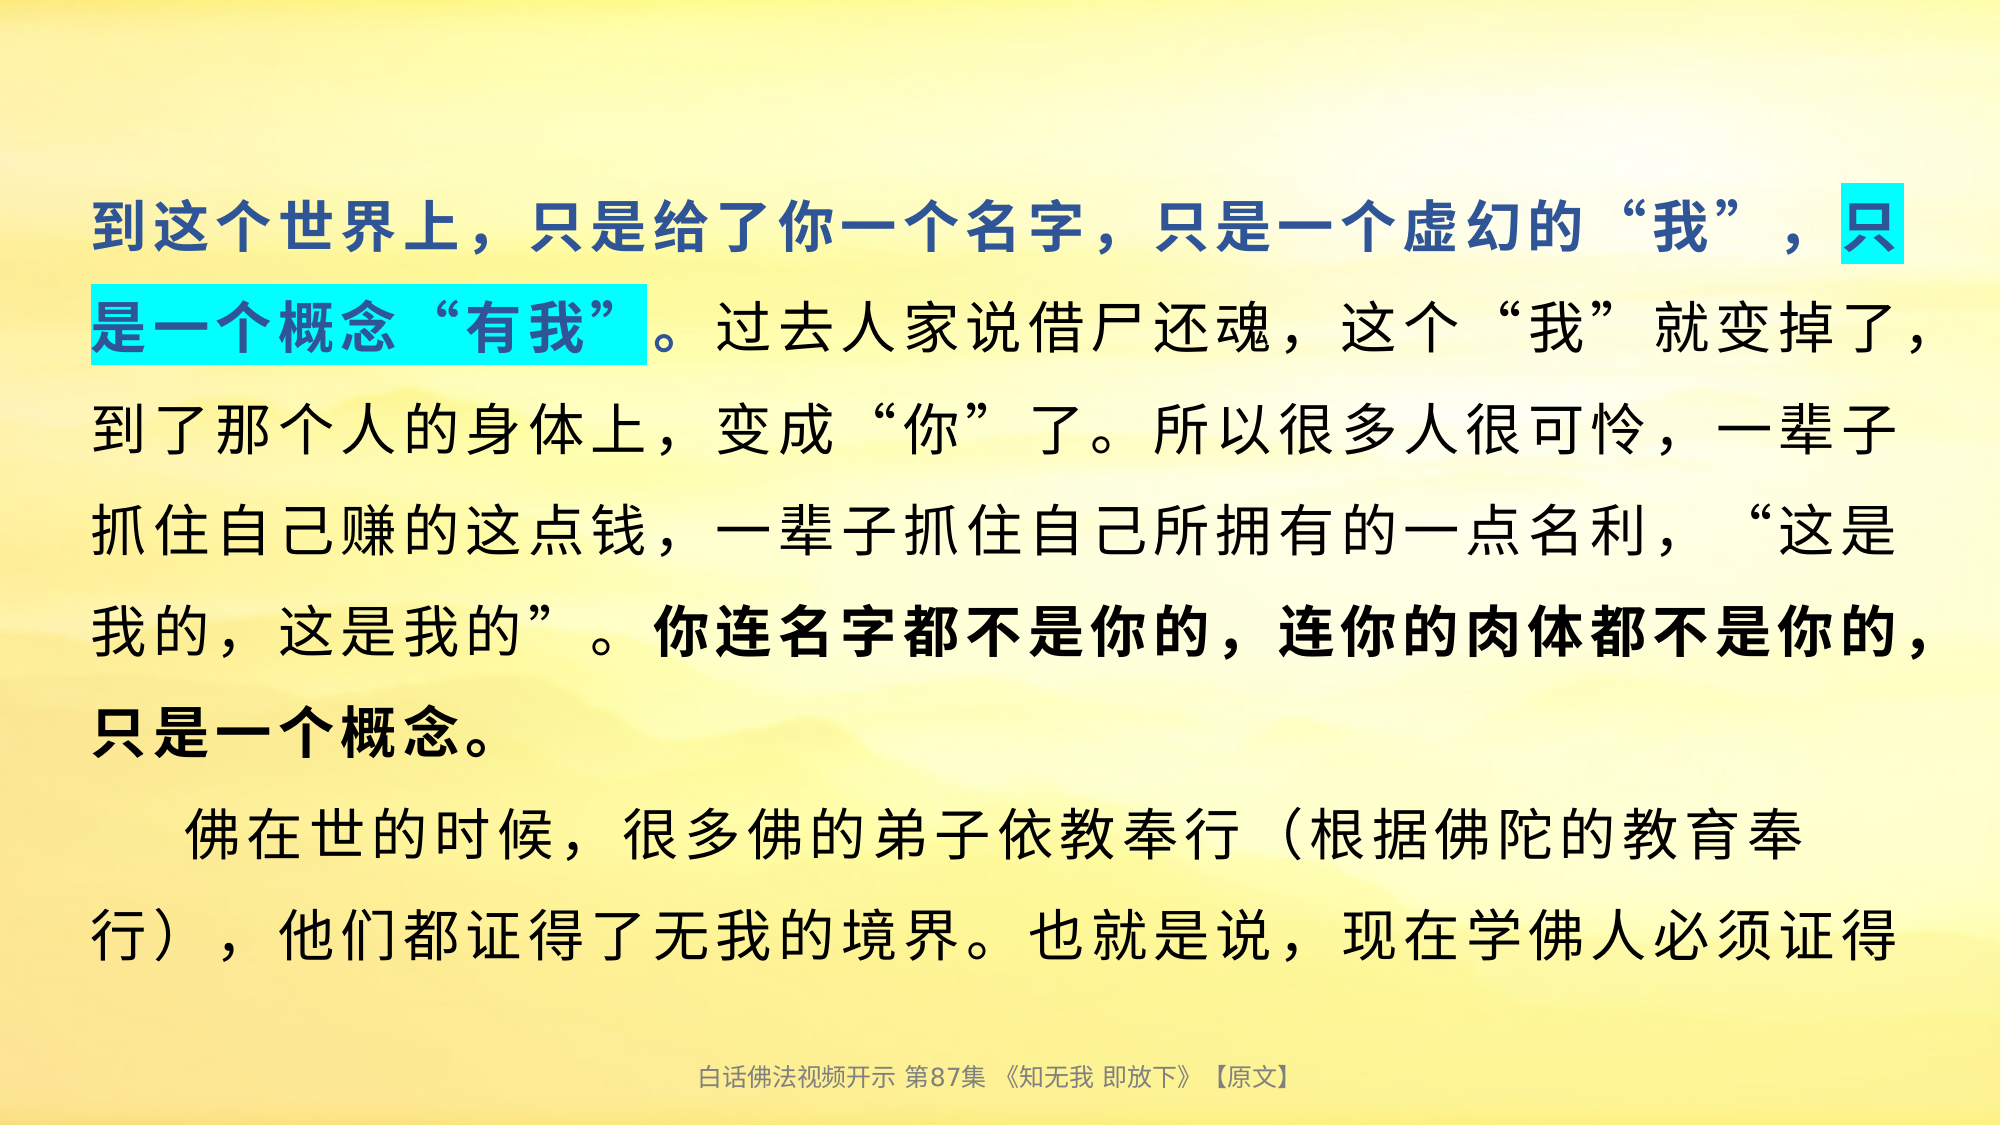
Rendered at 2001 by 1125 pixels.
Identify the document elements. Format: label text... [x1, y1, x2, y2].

title 到这个世界上，只是给了你一个名字，只是一个虚幻的“我”，只是一个概念“有我”。过去人家说借尸还魂，这个“我”就变掉了，到了那个人的身体上，变成“你”了。所以很多人很可怜，一辈子抓住自己赚的这点钱，一辈子抓住自己所拥有的一点名利，“这是我的，这是我的”。你连名字都不是你的，连你的肉体都不是你的，只是一个概念。 佛在世的时候，很多佛的弟子依教奉行（根据佛陀的教育奉行），他们都证得了无我的境界。也就是说，现在学佛人必须证得 [75, 115, 1925, 1010]
footer 白话佛法视频开示 第87集 《知无我 即放下》【原文】 [502, 1046, 1498, 1106]
picture [0, 0, 2001, 1125]
